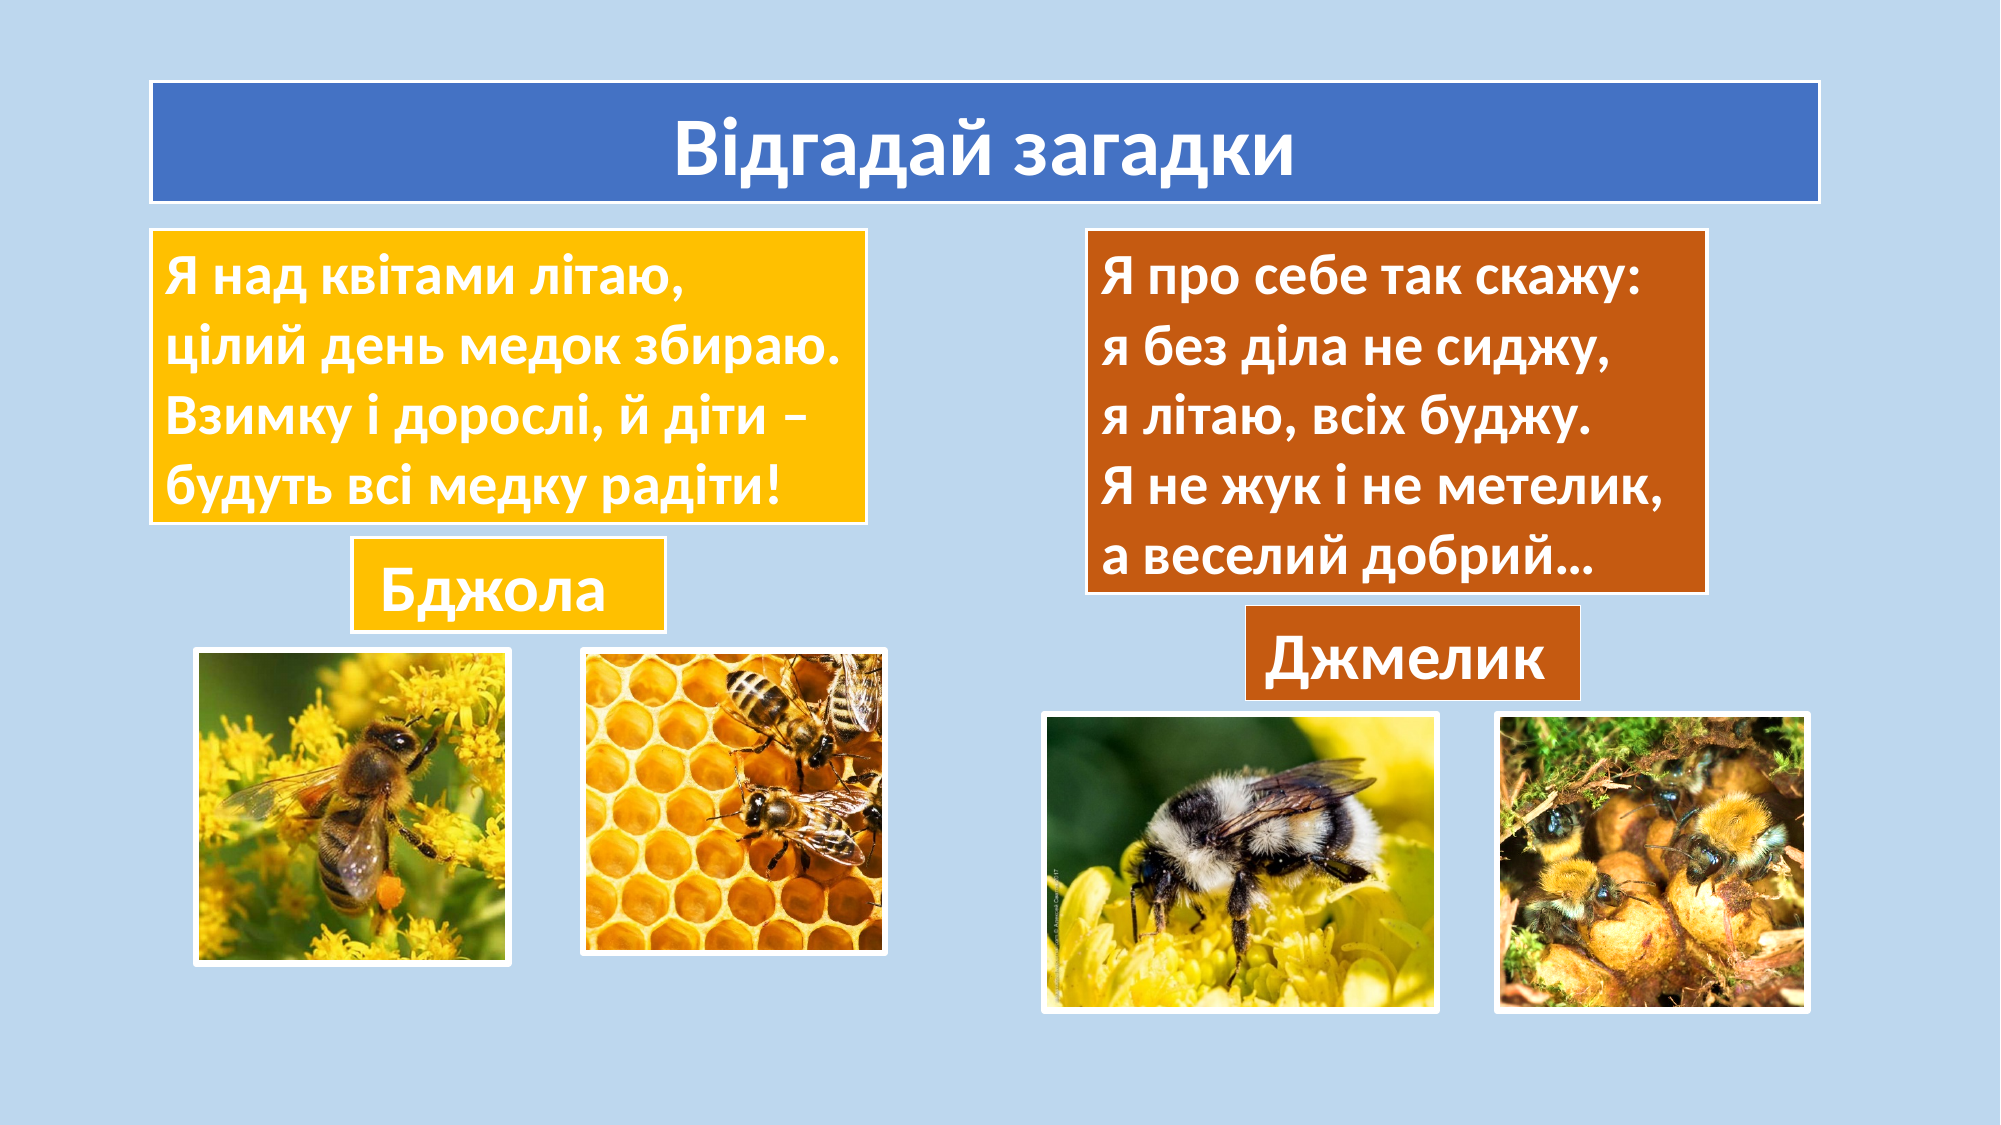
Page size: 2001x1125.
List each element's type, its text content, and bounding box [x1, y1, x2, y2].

picture [585, 653, 882, 950]
text_box Я про себе так скажу: я без діла не сиджу, я літаю, всіх буджу. Я не жук і не метелик, а веселий добрий… [1085, 228, 1709, 595]
text_box Я над квітами літаю, цілий день медок збираю. Взимку і дорослі, й діти – будуть всі медку радіти! [149, 228, 868, 525]
text_box Джмелик [1245, 605, 1581, 701]
text_box Бджола [350, 536, 667, 634]
text_box Відгадай загадки [149, 80, 1821, 204]
picture [1047, 717, 1434, 1008]
picture [1499, 717, 1805, 1008]
picture [198, 652, 506, 961]
